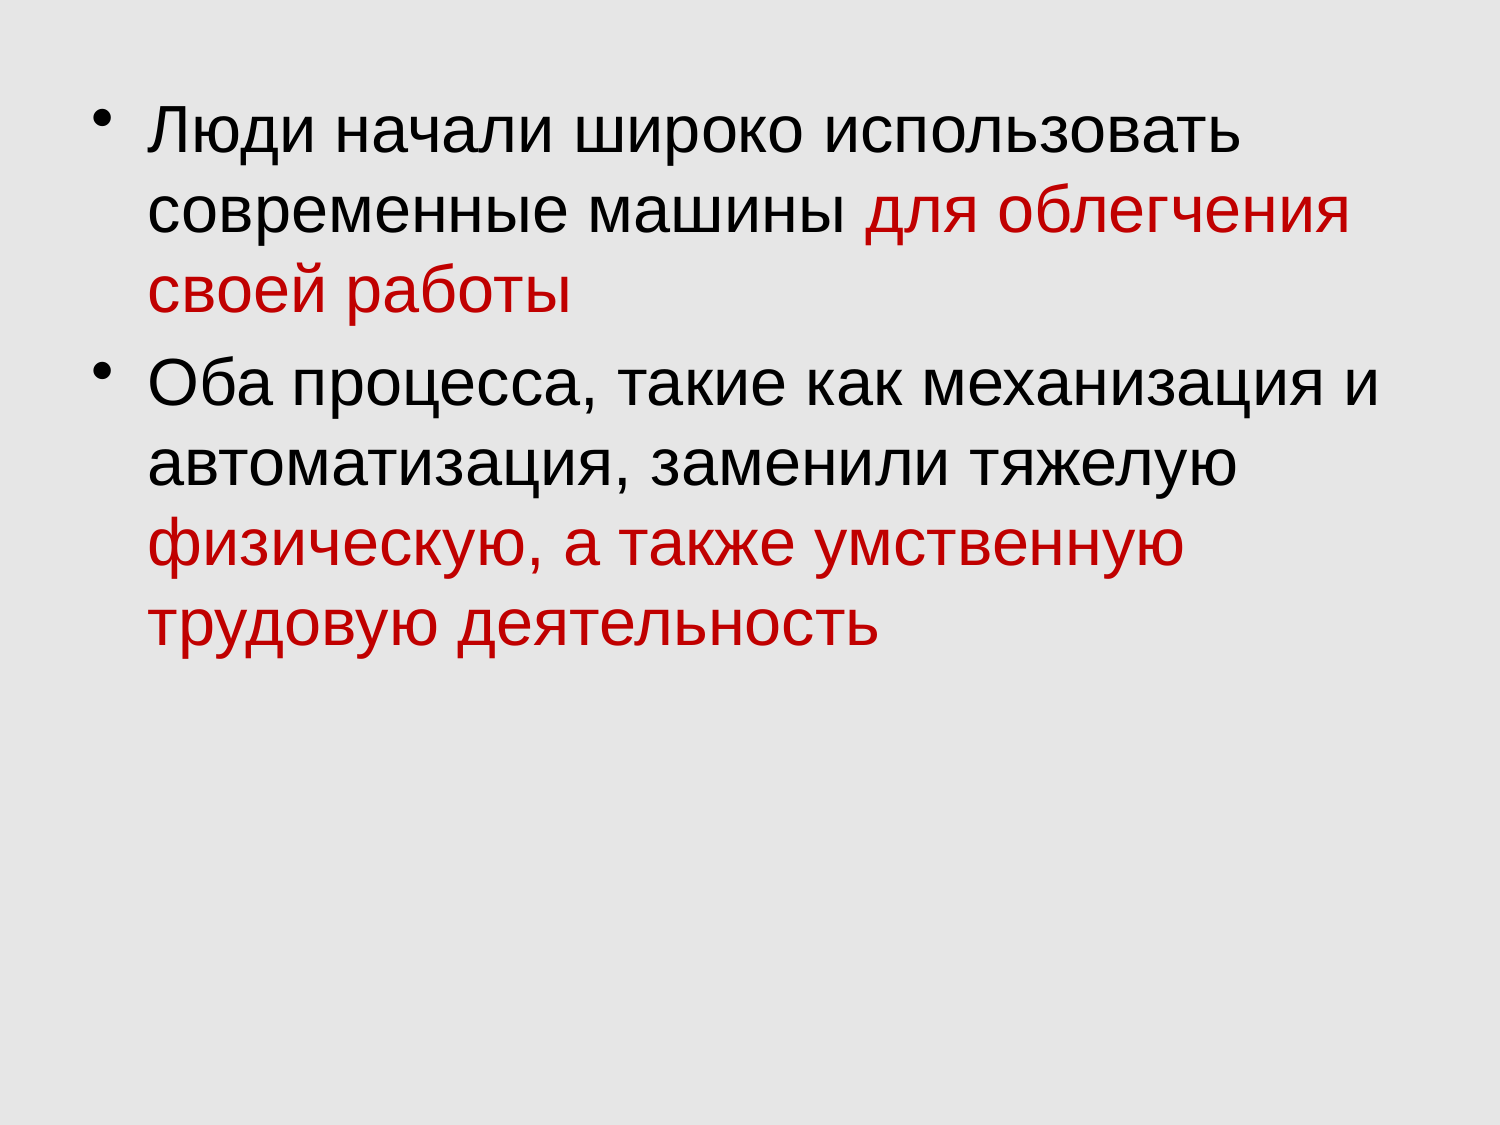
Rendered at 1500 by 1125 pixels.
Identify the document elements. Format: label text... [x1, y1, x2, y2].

list Люди начали широко использовать современные машины для облегчения своей работы Оба процесса, такие как механизация и автоматизация, заменили тяжелую физическую, а также умственную трудовую деятельность [76, 78, 1412, 1047]
